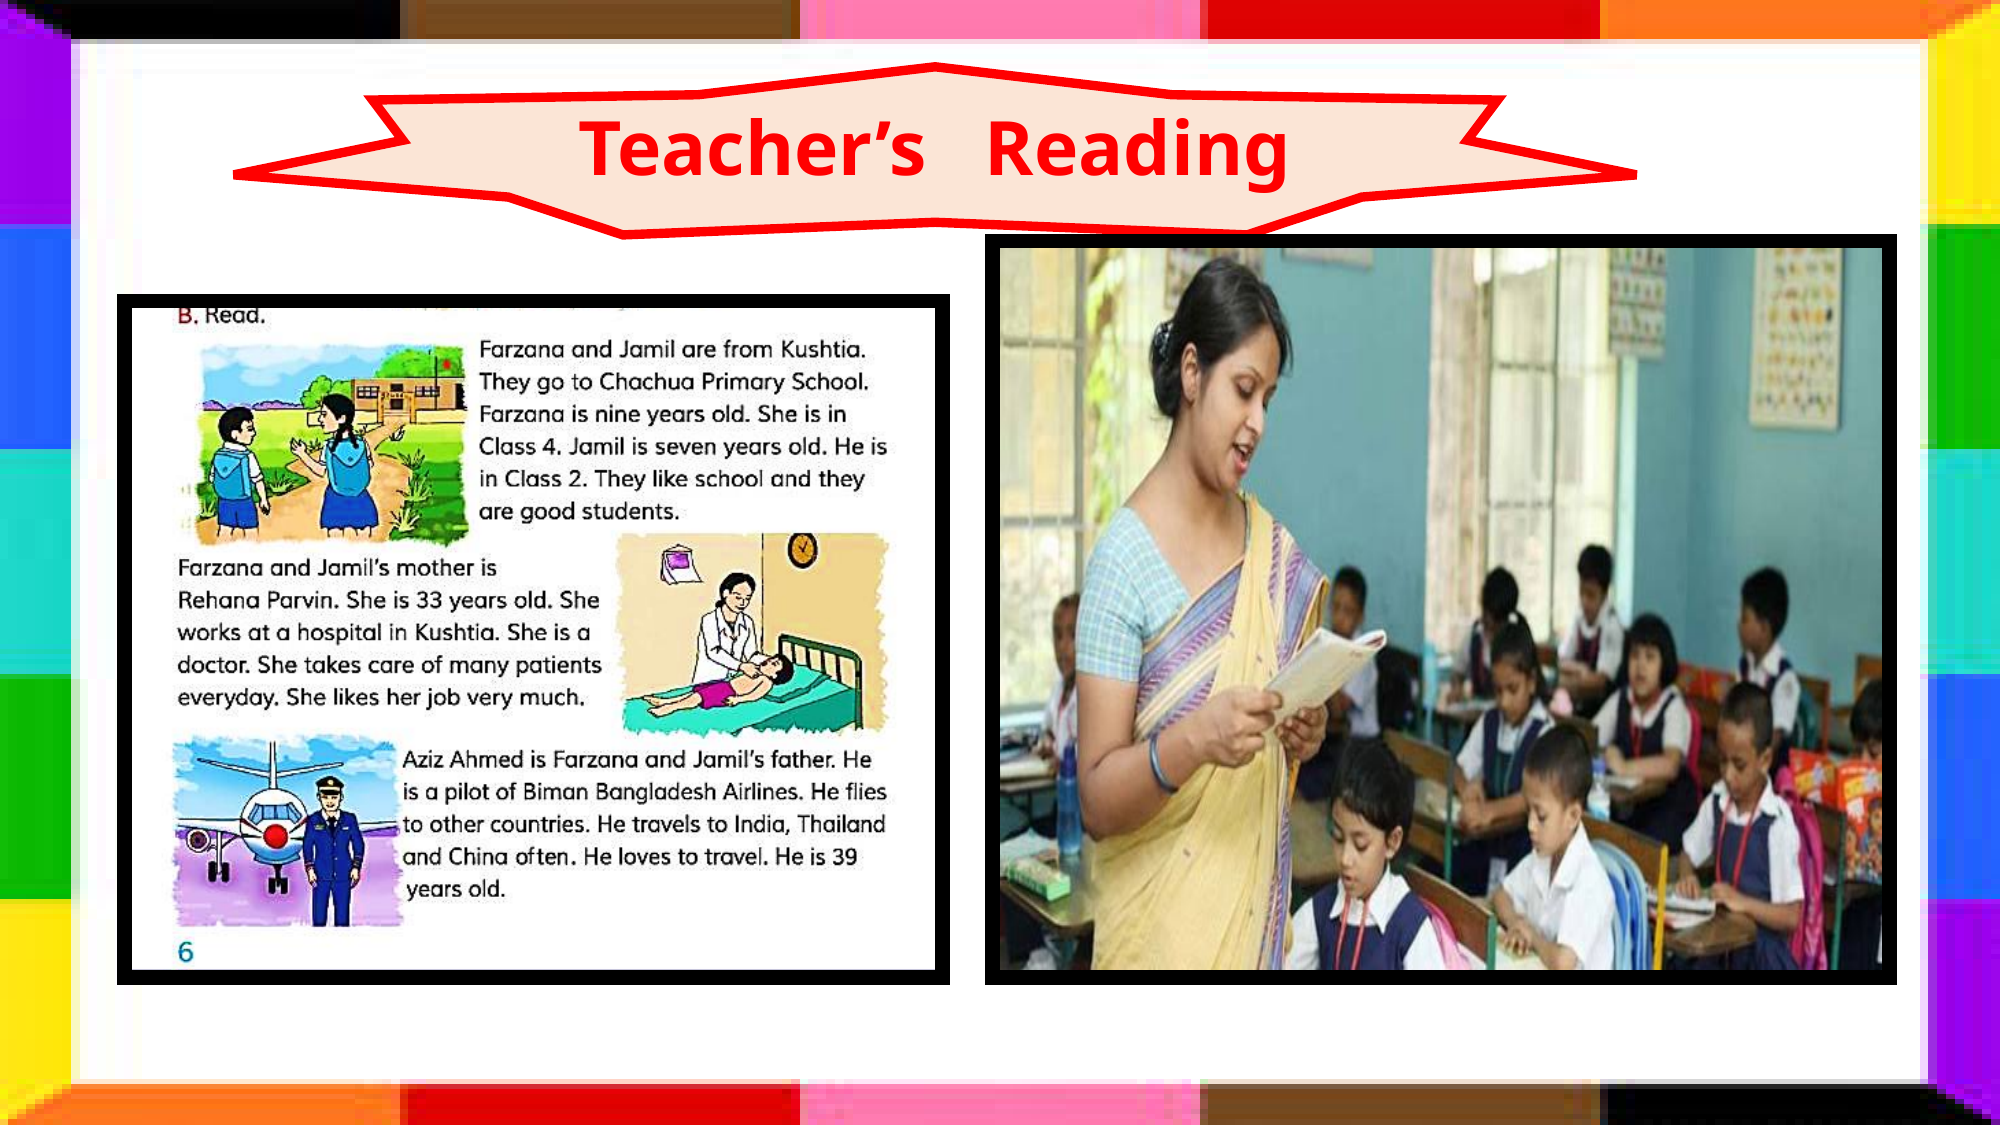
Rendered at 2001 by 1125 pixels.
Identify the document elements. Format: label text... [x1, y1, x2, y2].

text_box Teacher’s Reading [233, 66, 1637, 236]
picture [0, 0, 2000, 1125]
